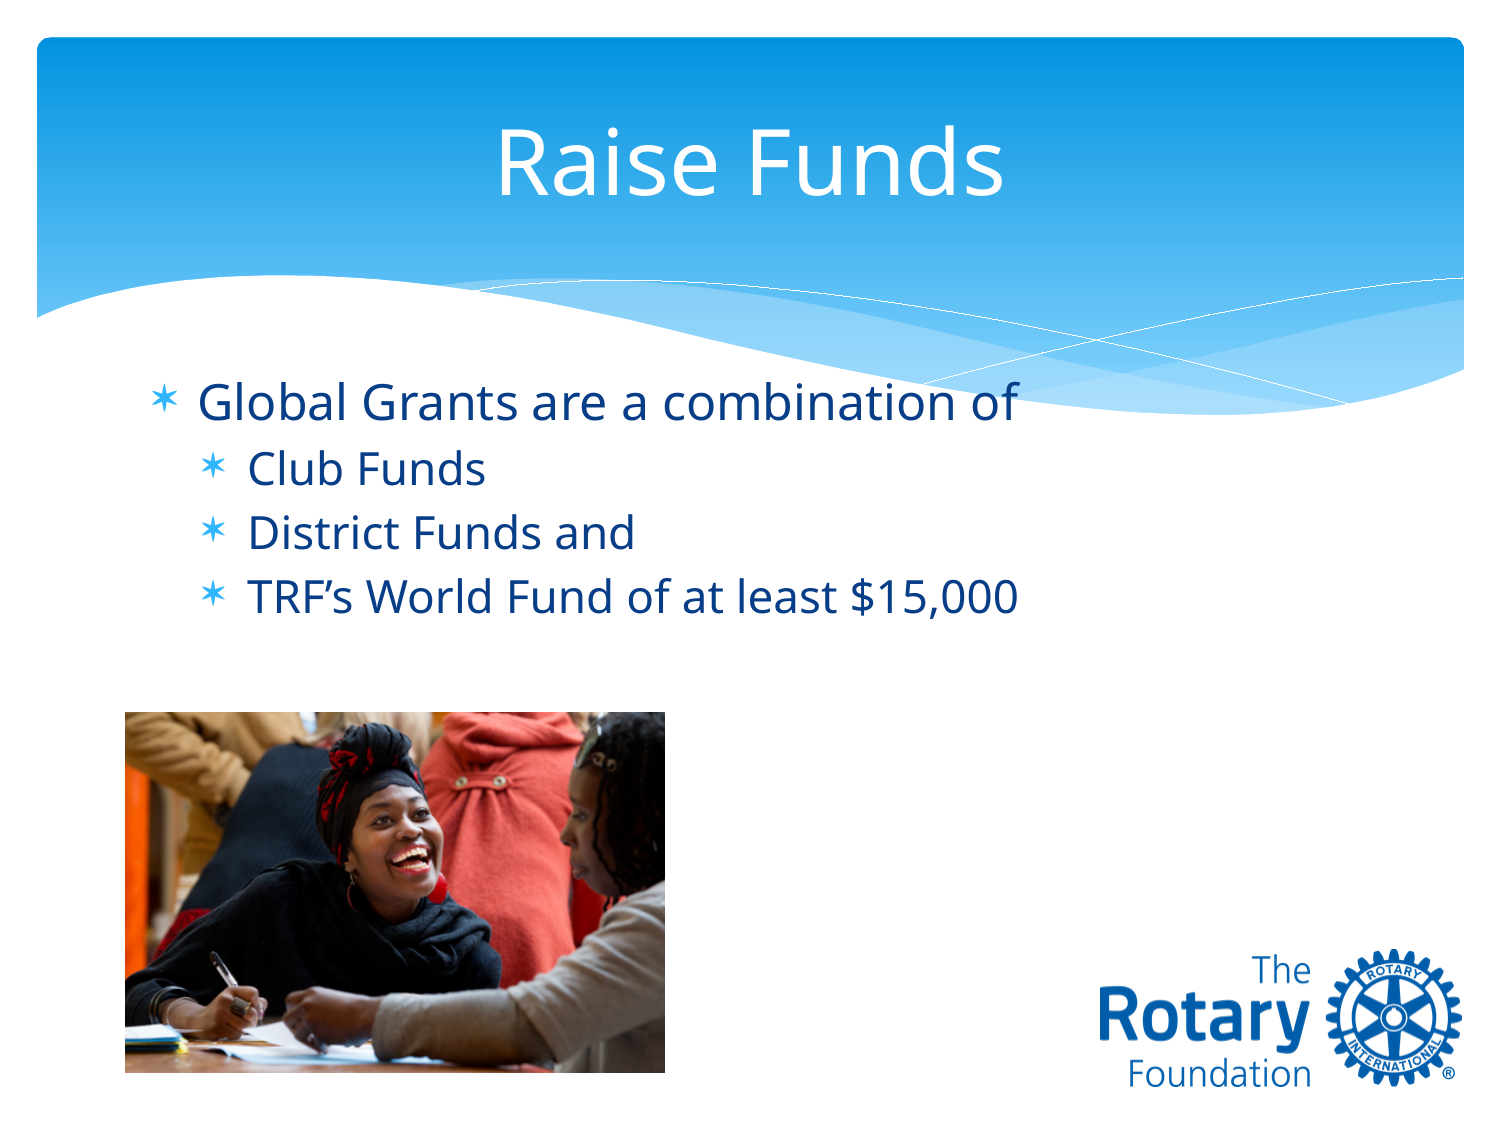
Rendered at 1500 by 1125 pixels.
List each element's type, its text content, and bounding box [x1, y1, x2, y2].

picture [124, 712, 665, 1073]
picture [1099, 949, 1463, 1088]
list Global Grants are a combination of Club Funds District Funds and TRF’s World Fund of at least $15,000 [137, 362, 1353, 929]
title Raise Funds [75, 55, 1425, 261]
